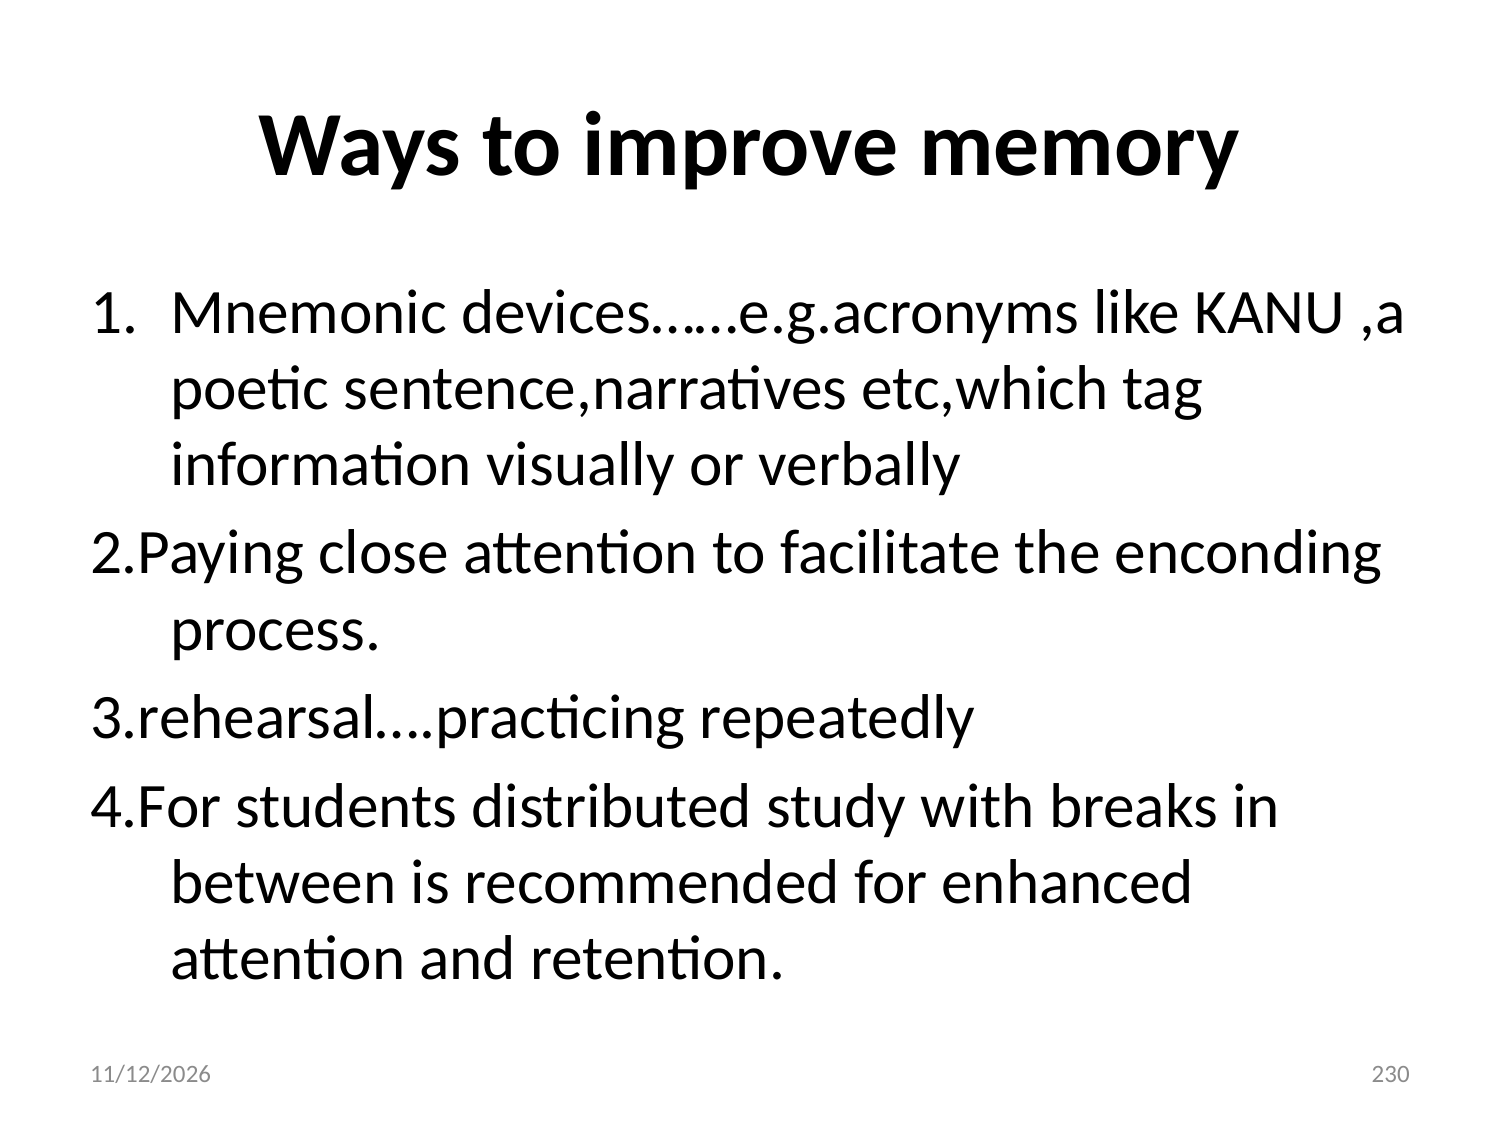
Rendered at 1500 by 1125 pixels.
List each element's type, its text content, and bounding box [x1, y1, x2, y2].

slide_number 230 [1074, 1042, 1425, 1103]
list Mnemonic devices……e.g.acronyms like KANU ,a poetic sentence,narratives etc,which tag information visually or verbally 2.Paying close attention to facilitate the enconding process. 3.rehearsal….practicing repeatedly 4.For students distributed study with breaks in between is recommended for enhanced attention and retention. [75, 262, 1425, 1005]
title Ways to improve memory [75, 45, 1425, 233]
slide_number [75, 1042, 425, 1103]
